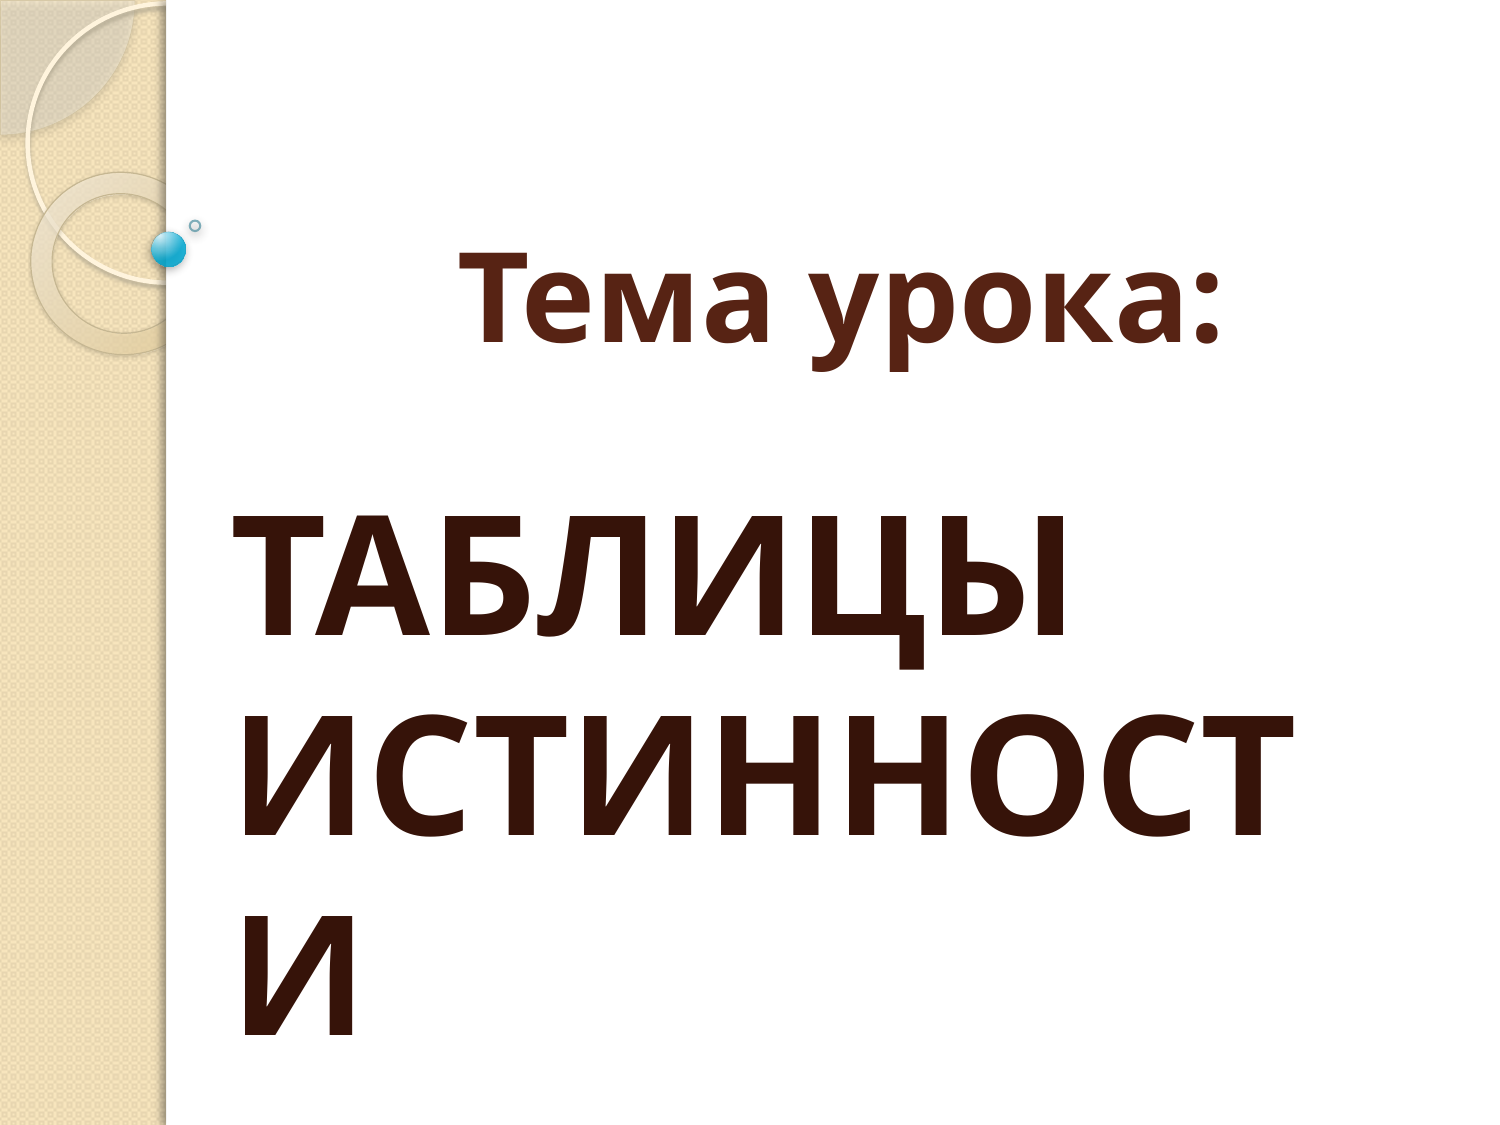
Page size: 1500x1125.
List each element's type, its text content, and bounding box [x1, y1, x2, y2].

subtitle ТАБЛИЦЫ ИСТИННОСТИ [210, 468, 1426, 757]
title Тема урока: [234, 199, 1450, 375]
